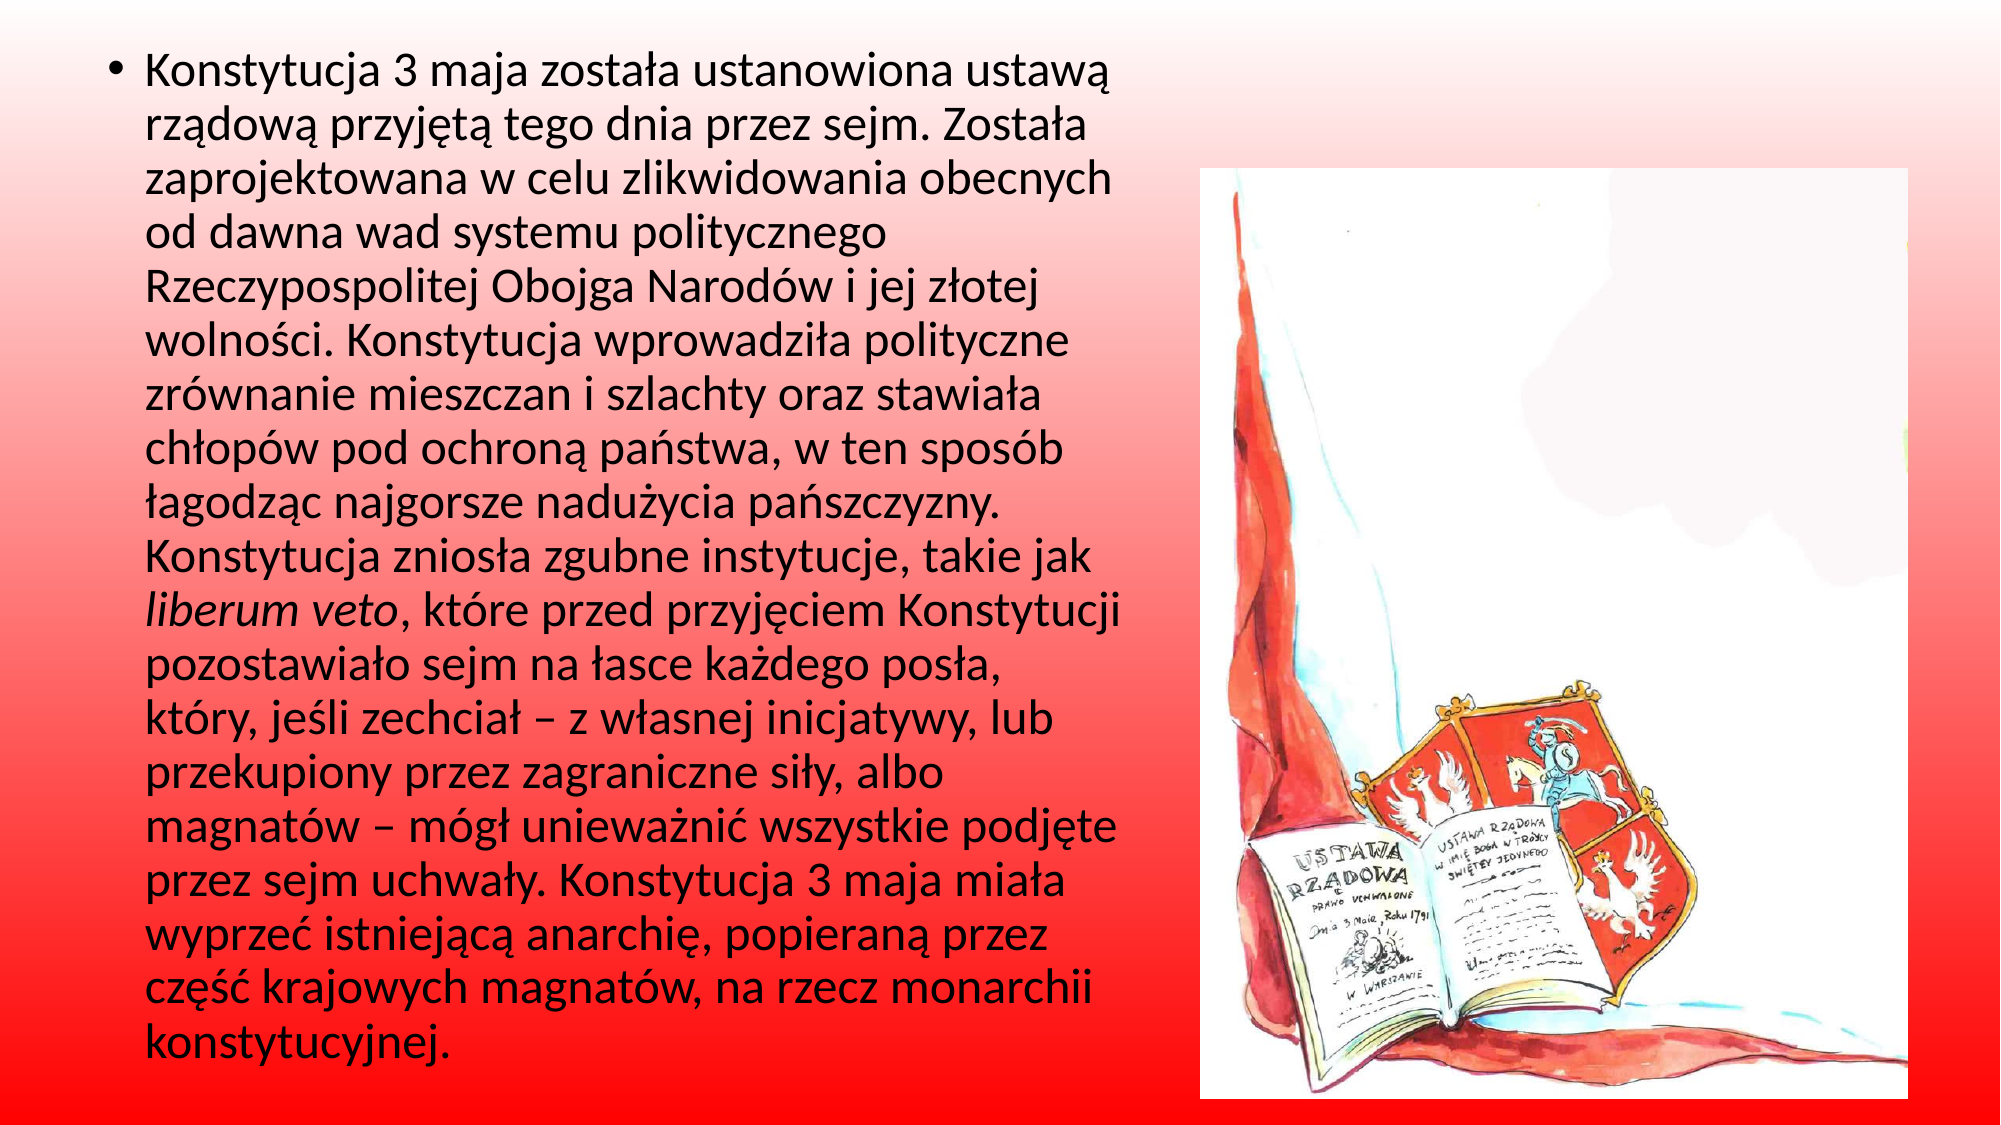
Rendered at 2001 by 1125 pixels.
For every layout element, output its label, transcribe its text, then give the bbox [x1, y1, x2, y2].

list Konstytucja 3 maja została ustanowiona ustawą rządową przyjętą tego dnia przez sejm. Została zaprojektowana w celu zlikwidowania obecnych od dawna wad systemu politycznego Rzeczypospolitej Obojga Narodów i jej złotej wolności. Konstytucja wprowadziła polityczne zrównanie mieszczan i szlachty oraz stawiała chłopów pod ochroną państwa, w ten sposób łagodząc najgorsze nadużycia pańszczyzny. Konstytucja zniosła zgubne instytucje, takie jak liberum veto, które przed przyjęciem Konstytucji pozostawiało sejm na łasce każdego posła, który, jeśli zechciał – z własnej inicjatywy, lub przekupiony przez zagraniczne siły, albo magnatów – mógł unieważnić wszystkie podjęte przez sejm uchwały. Konstytucja 3 maja miała wyprzeć istniejącą anarchię, popieraną przez część krajowych magnatów, na rzecz monarchii konstytucyjnej. [92, 35, 1142, 750]
picture [1200, 168, 1908, 1099]
